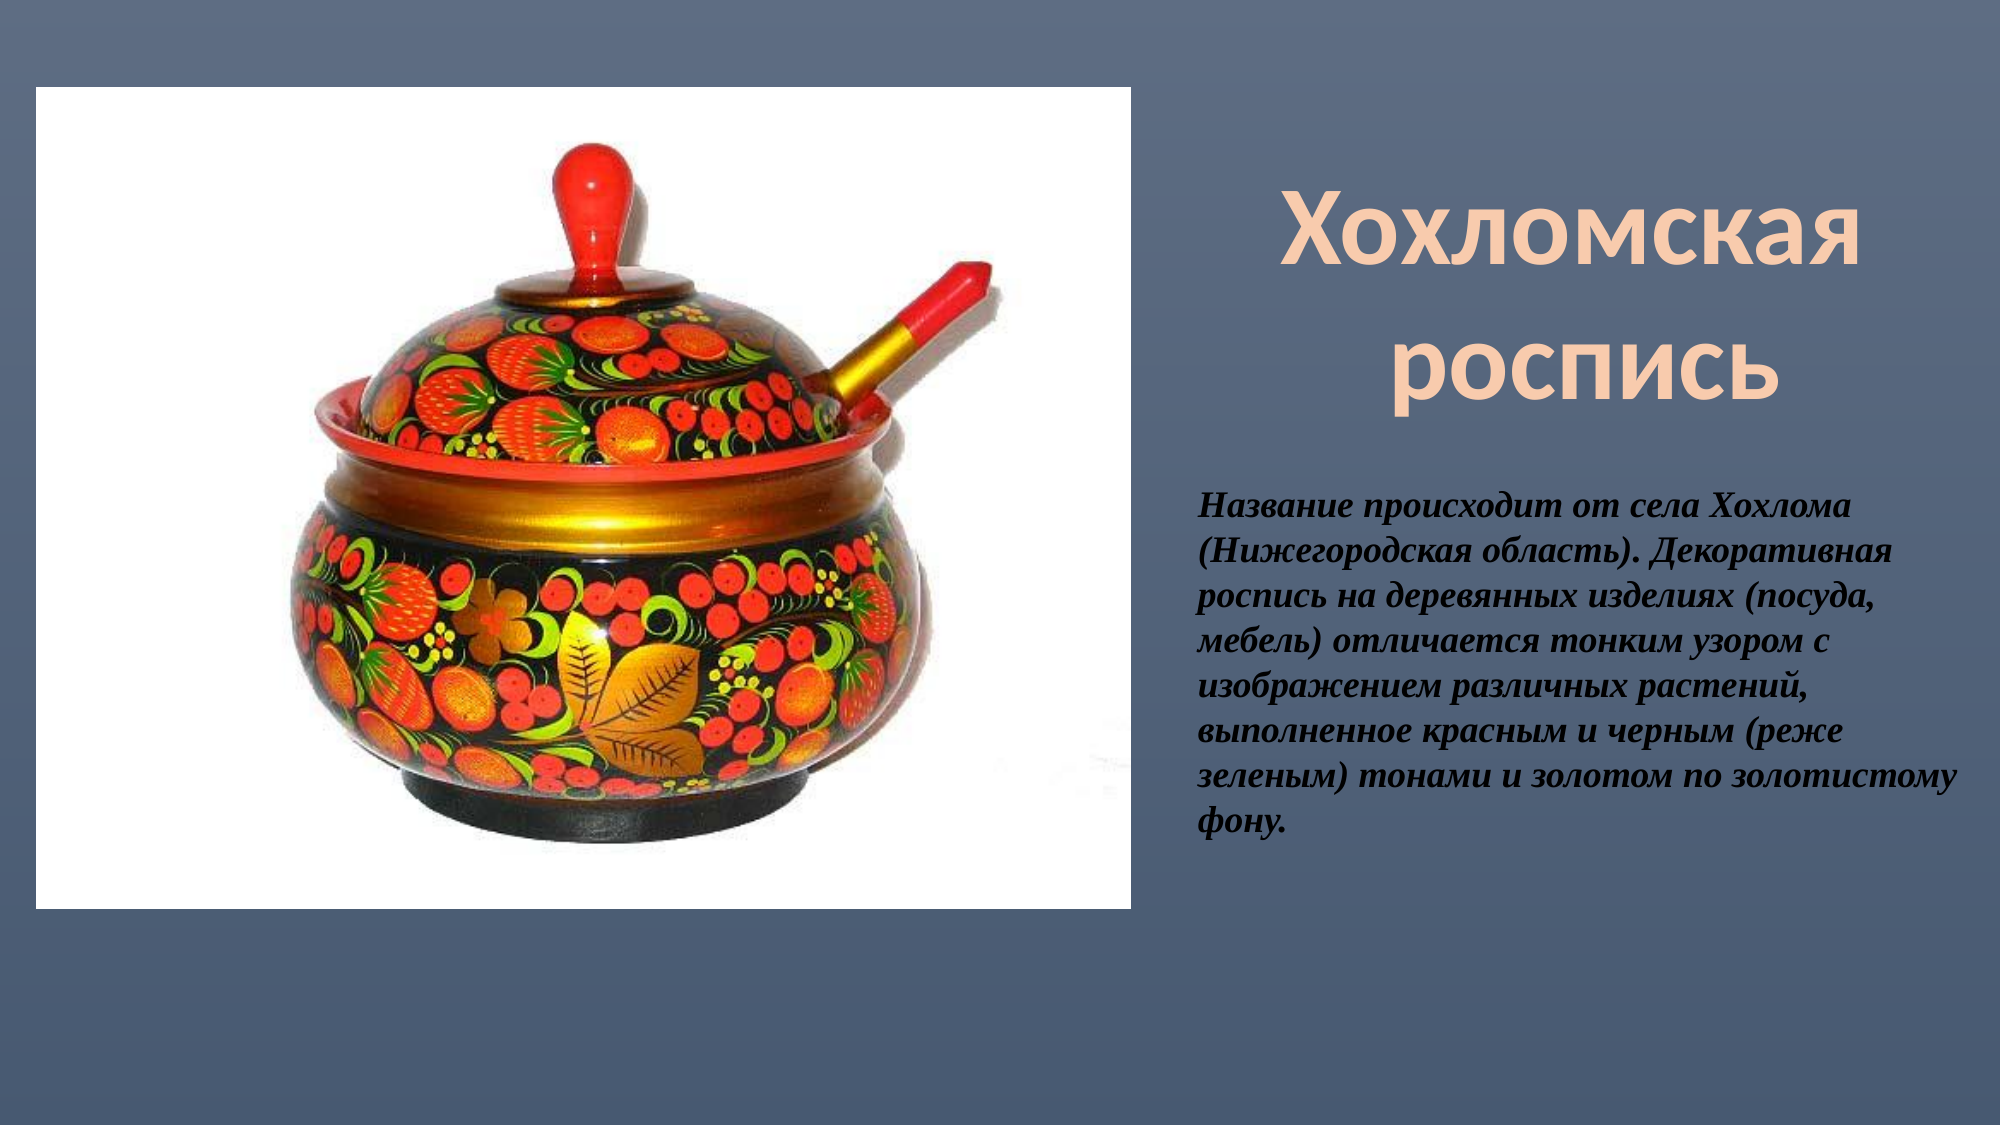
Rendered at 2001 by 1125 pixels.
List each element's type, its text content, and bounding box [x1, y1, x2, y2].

picture [35, 87, 1131, 909]
text_box Хохломская роспись [1264, 144, 1906, 430]
text_box Название происходит от села Хохлома (Нижегородская область). Декоративная роспись на деревянных изделиях (посуда, мебель) отличается тонким узором с изображением различных растений, выполненное красным и черным (реже зеленым) тонами и золотом по золотистому фону. [1183, 472, 2000, 848]
